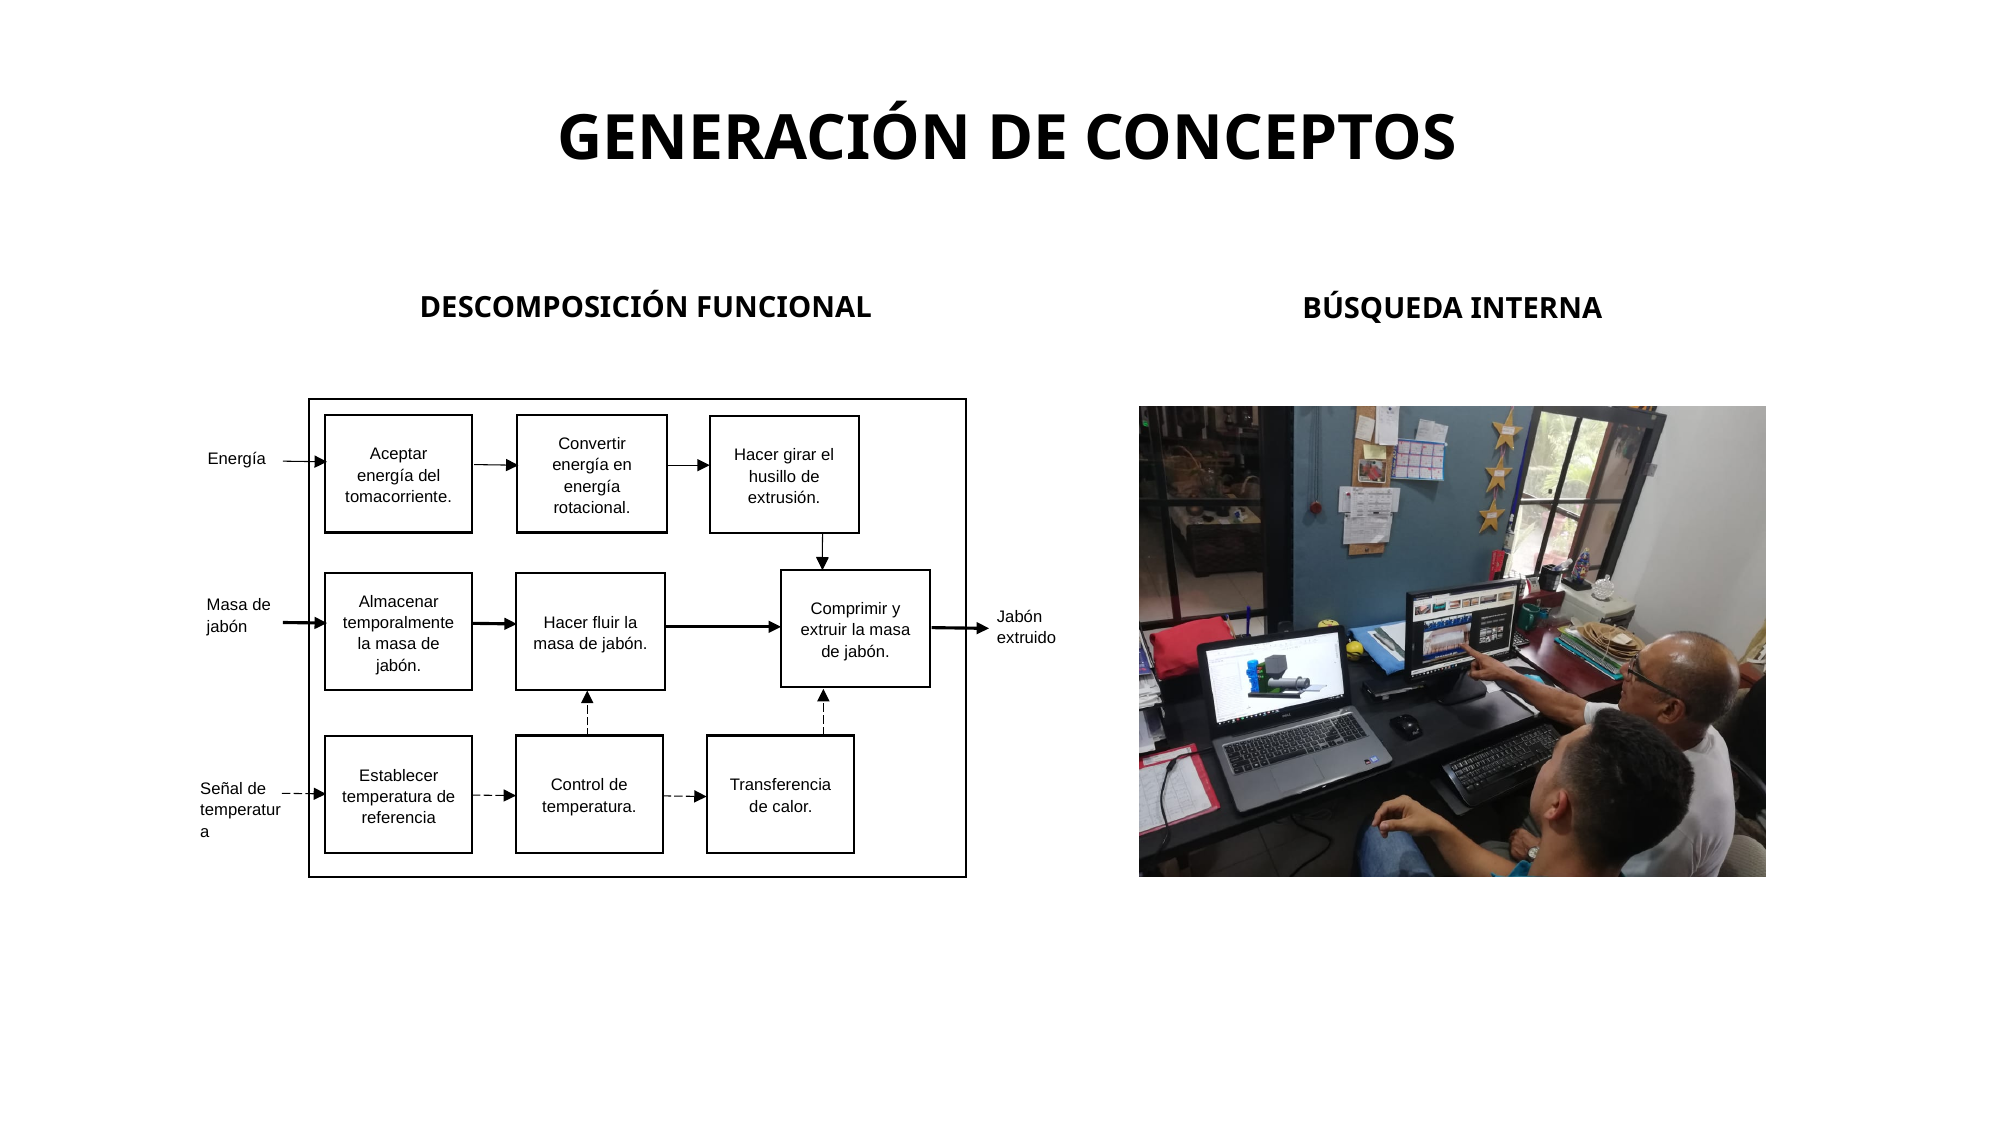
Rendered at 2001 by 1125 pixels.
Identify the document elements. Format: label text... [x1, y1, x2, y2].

picture [1139, 406, 1766, 877]
text_box BÚSQUEDA INTERNA [1205, 271, 1700, 346]
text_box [185, 398, 1085, 878]
text_box DESCOMPOSICIÓN FUNCIONAL [398, 271, 893, 346]
title GENERACIÓN DE CONCEPTOS [424, 61, 1590, 218]
